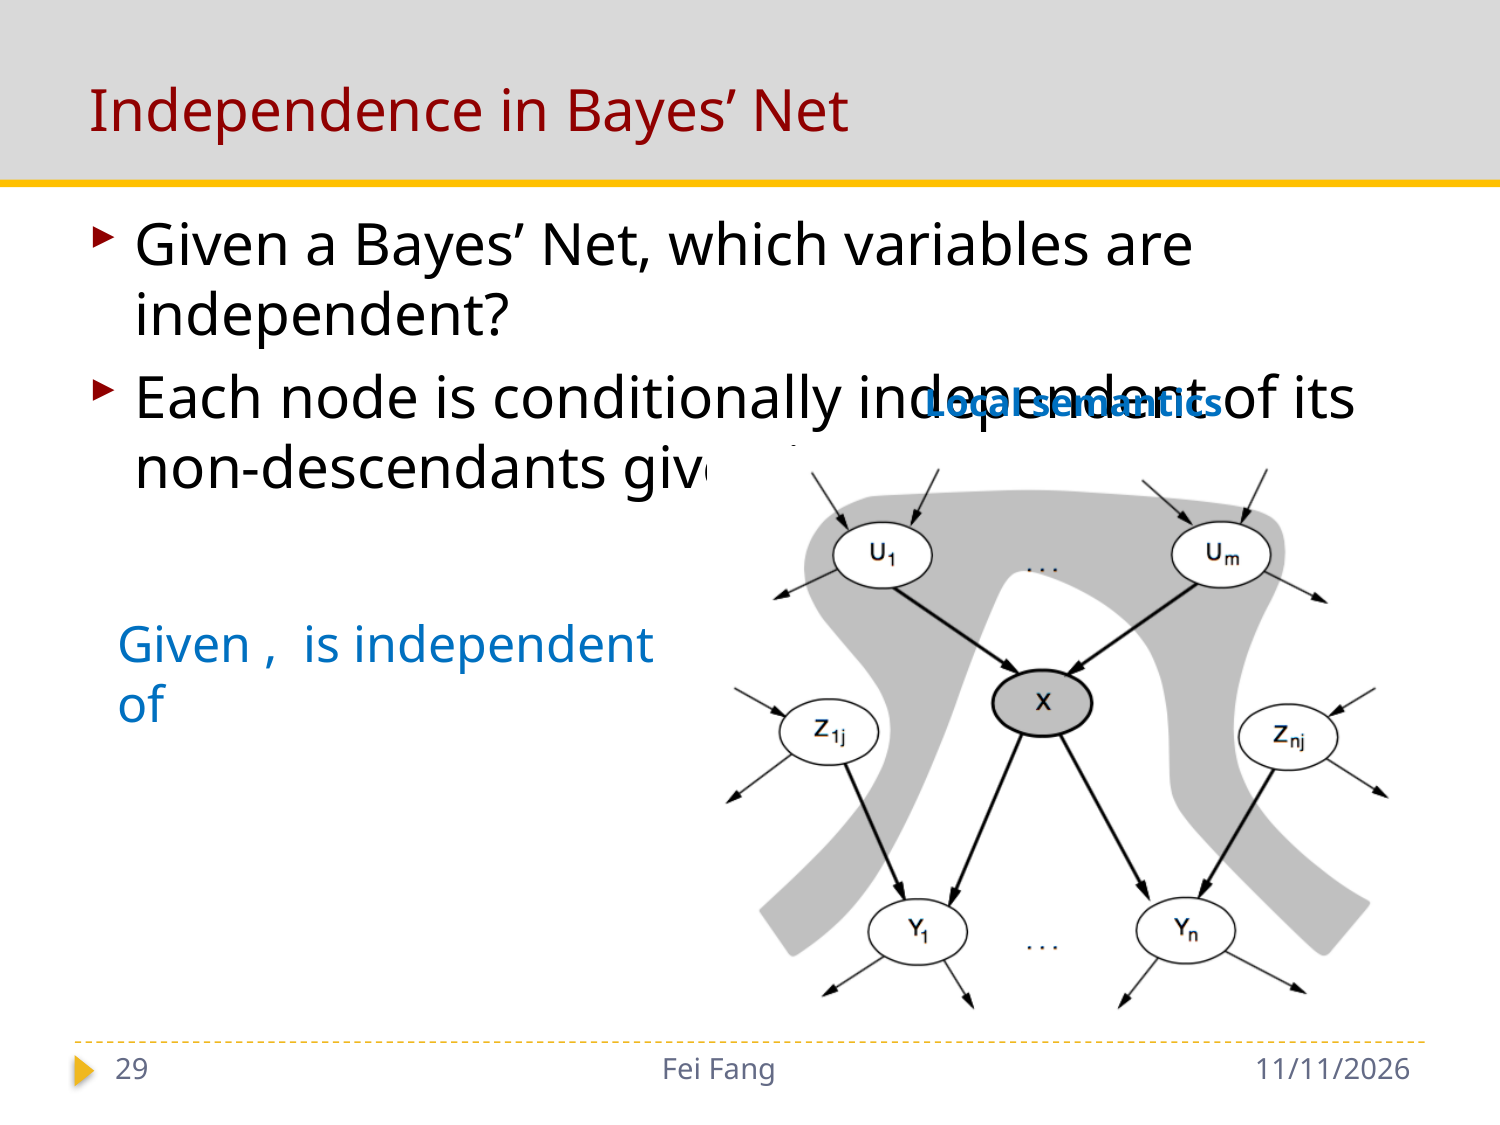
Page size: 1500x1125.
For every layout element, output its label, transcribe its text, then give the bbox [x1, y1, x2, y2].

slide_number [1205, 1042, 1426, 1103]
footer Fei Fang [235, 1042, 1205, 1103]
text_box Local semantics [909, 371, 1238, 432]
list Given a Bayes’ Net, which variables are independent? Each node is conditionally independent of its non-descendants given its parents [75, 200, 1425, 1010]
slide_number 29 [100, 1042, 235, 1103]
picture [707, 445, 1398, 1022]
title Independence in Bayes’ Net [75, 24, 1425, 151]
